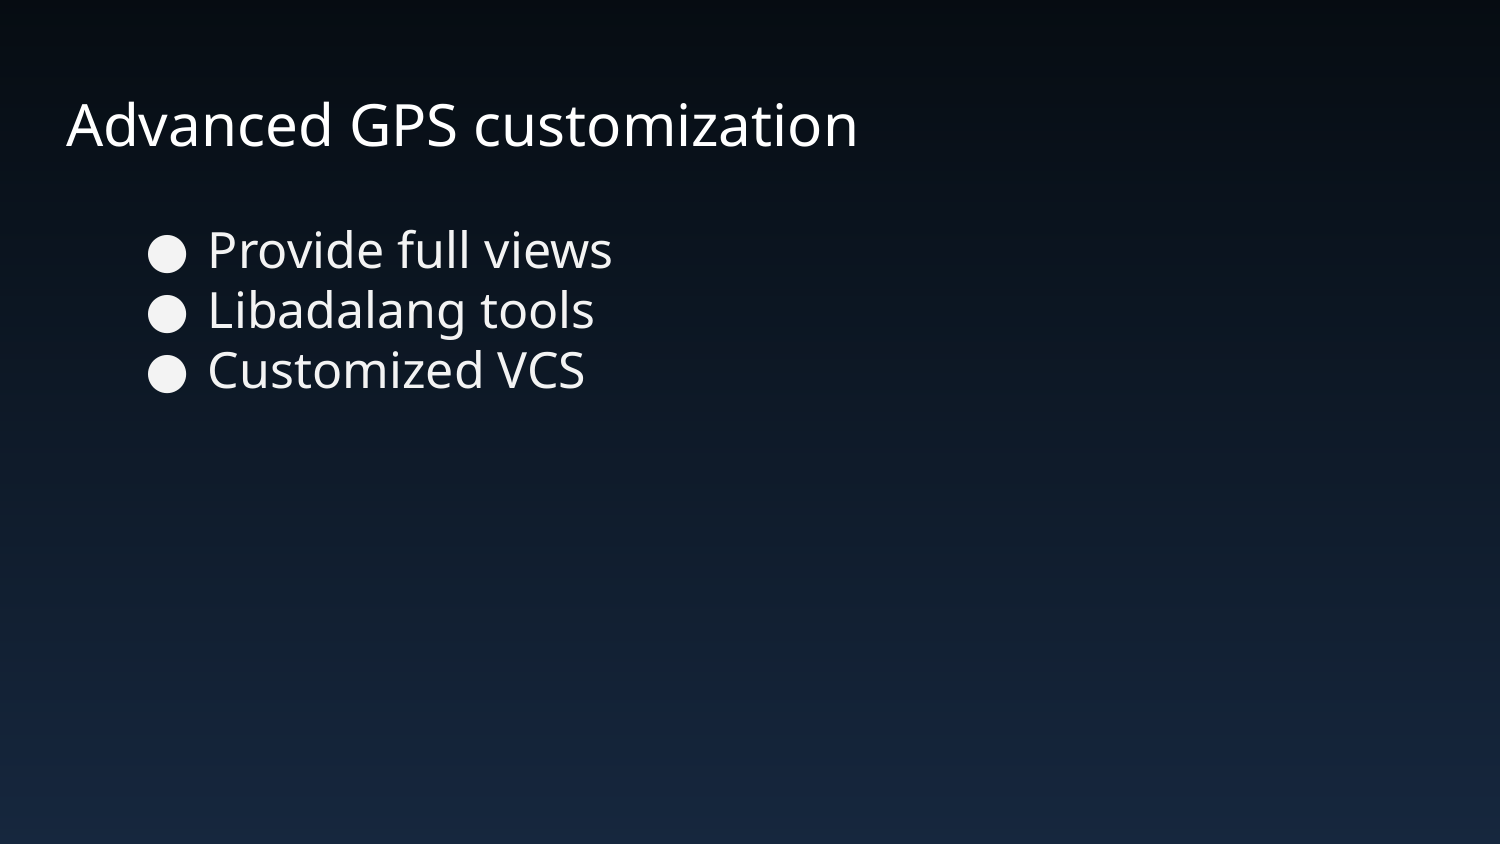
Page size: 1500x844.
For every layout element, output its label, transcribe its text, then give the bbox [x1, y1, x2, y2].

text_box Provide full views Libadalang tools Customized VCS [117, 203, 1334, 765]
title Advanced GPS customization [51, 72, 1449, 167]
